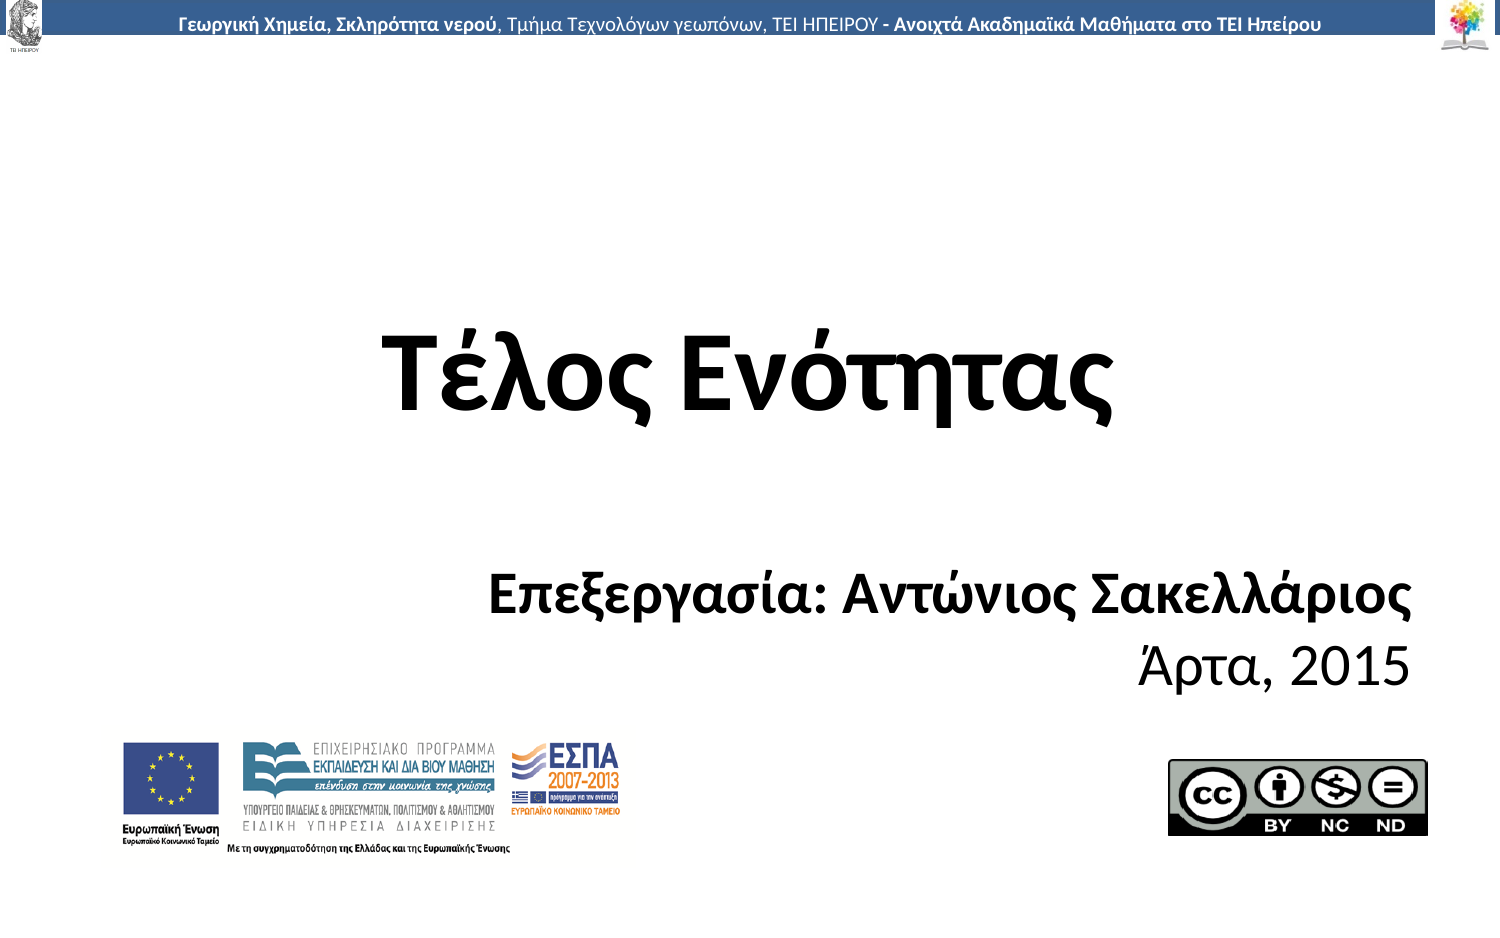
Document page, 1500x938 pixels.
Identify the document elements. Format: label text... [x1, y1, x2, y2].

text_box Επεξεργασία: Αντώνιος Σακελλάριος Άρτα, 2015 [253, 545, 1428, 706]
picture [101, 725, 636, 868]
picture [6, 0, 42, 54]
picture [1168, 759, 1429, 836]
picture [1435, 0, 1495, 52]
text_box Τέλος Ενότητας [265, 288, 1230, 441]
